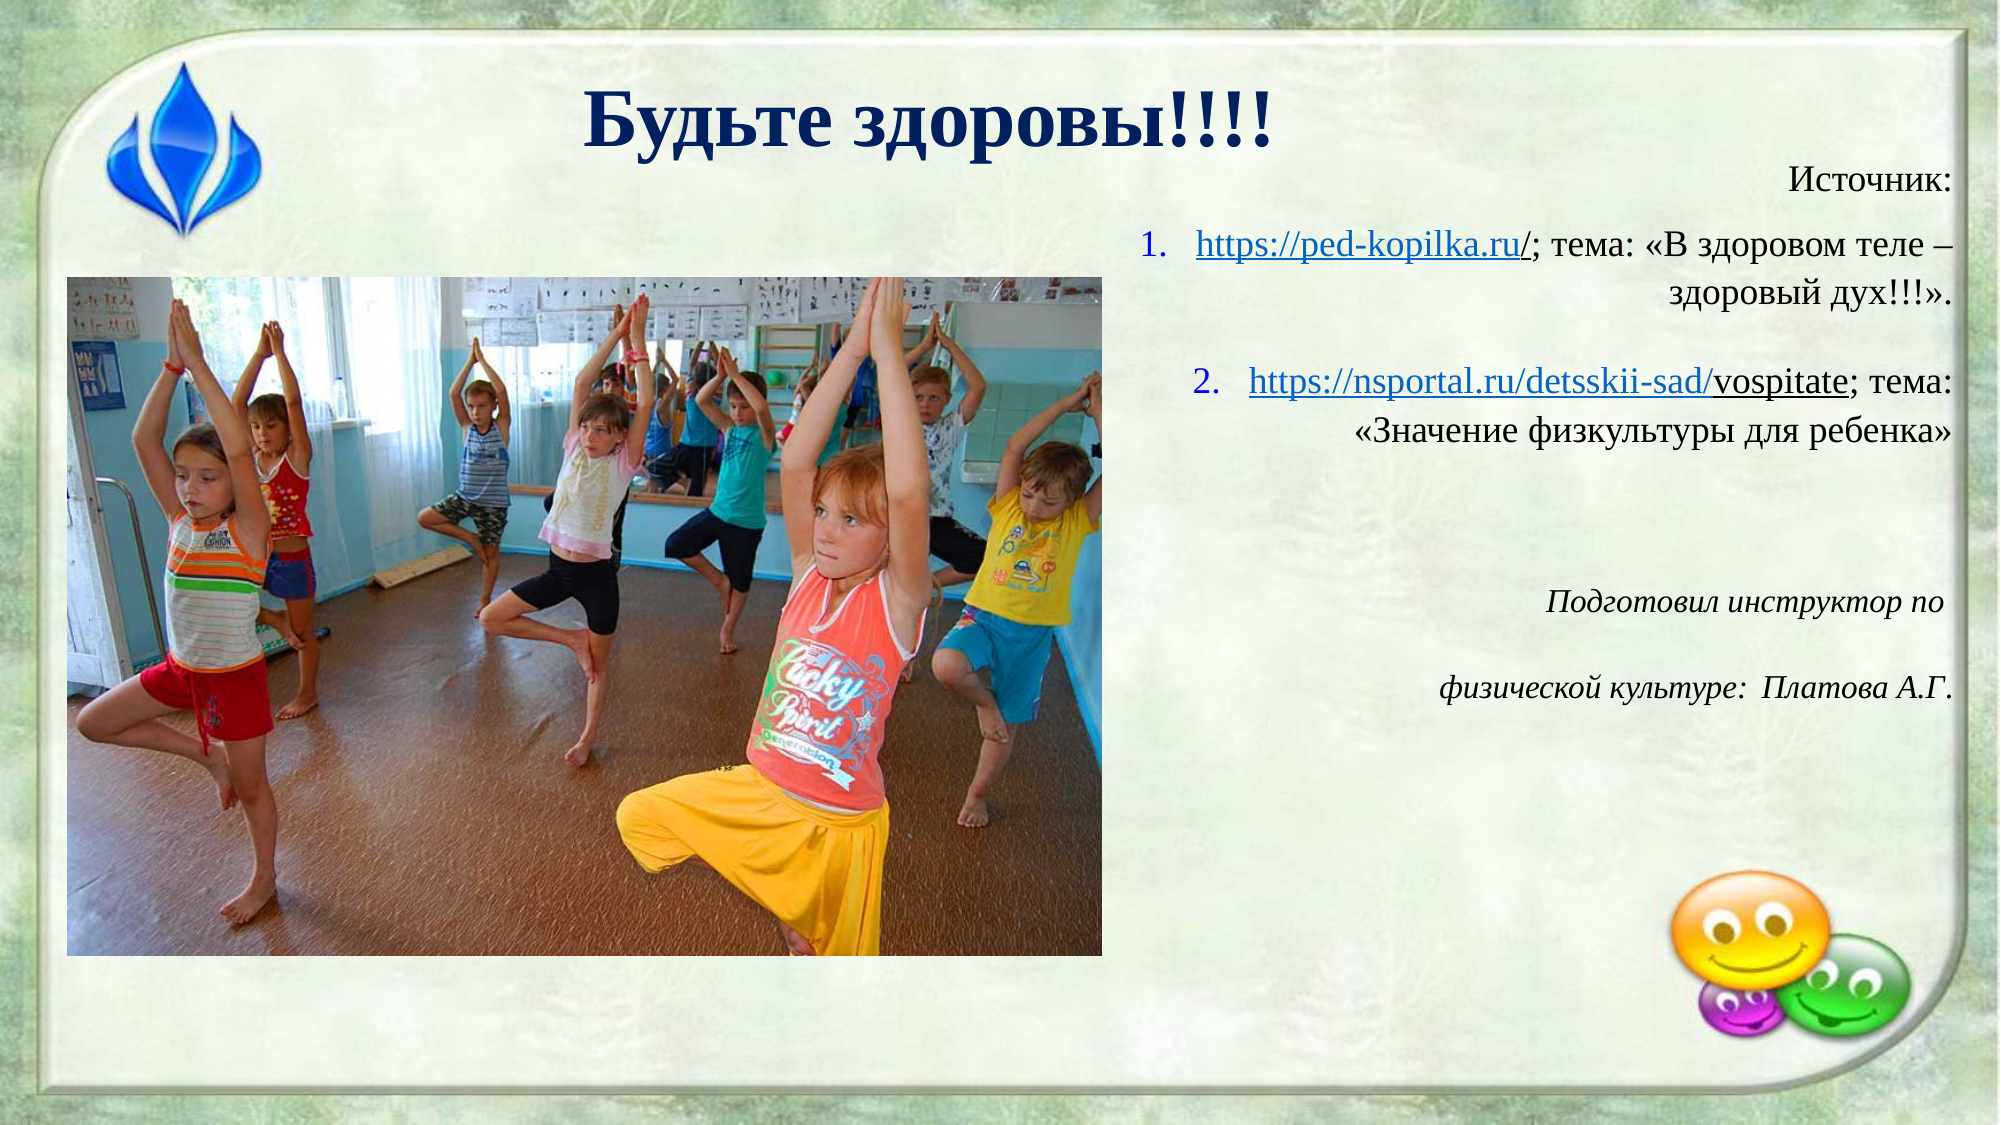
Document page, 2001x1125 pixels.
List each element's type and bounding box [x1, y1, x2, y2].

picture [67, 277, 1102, 956]
list [0, 0, 2000, 1125]
